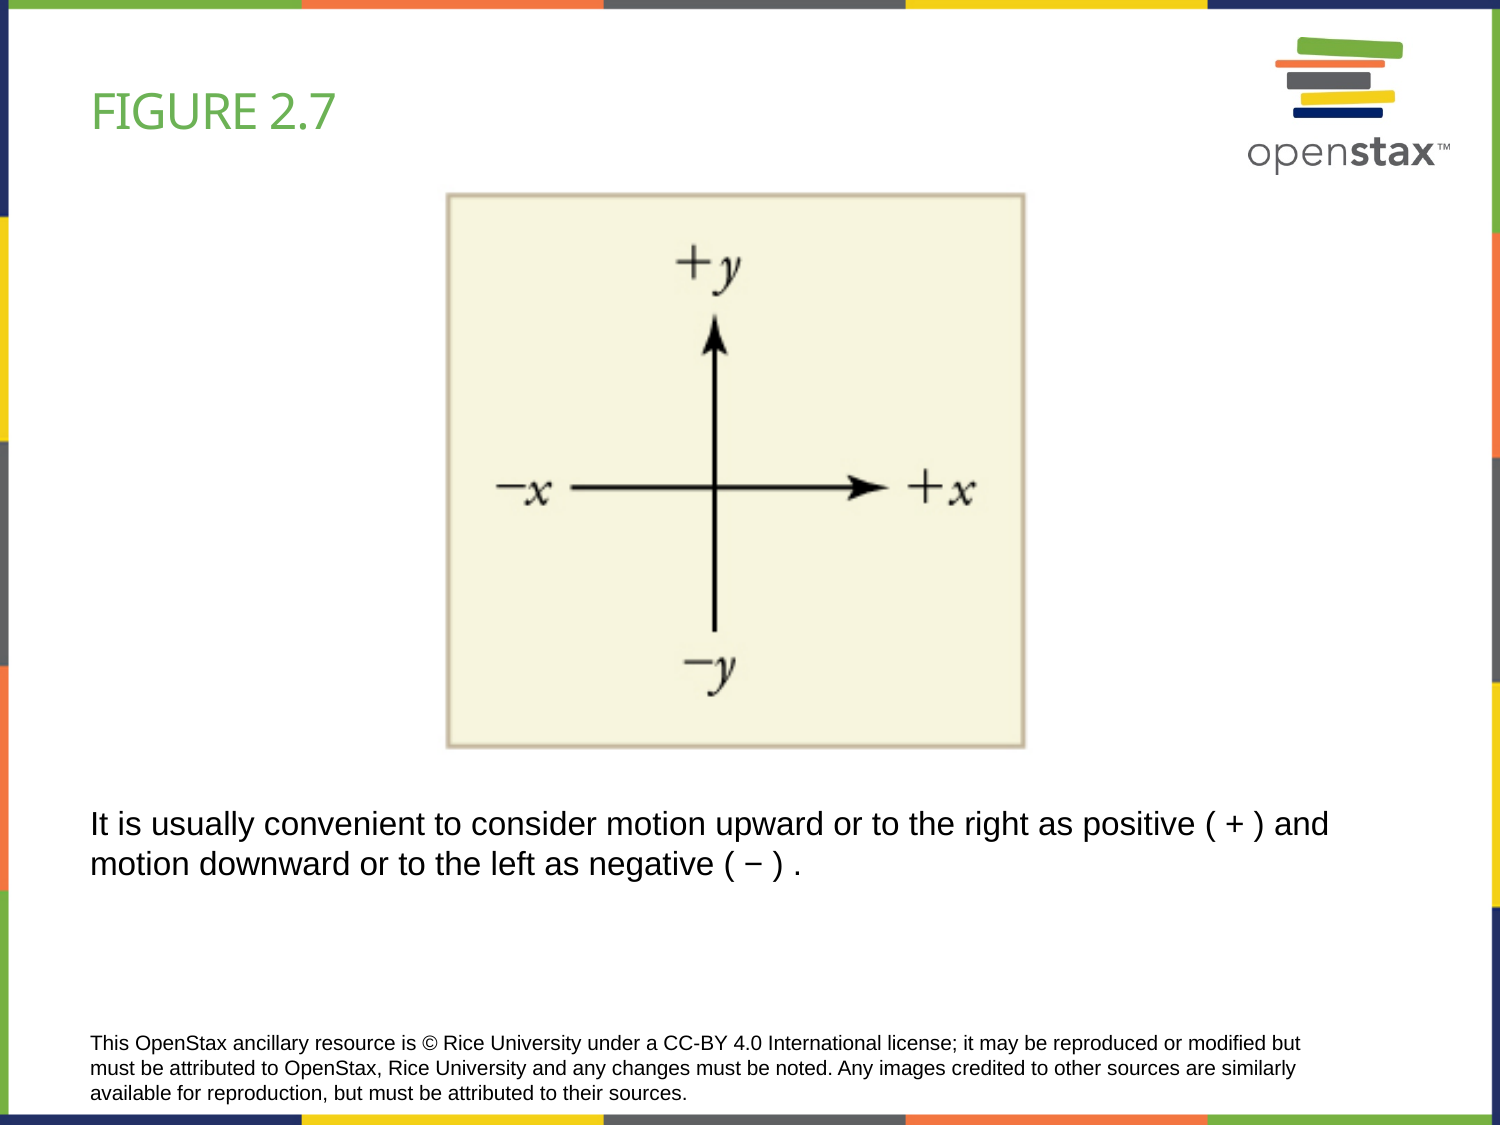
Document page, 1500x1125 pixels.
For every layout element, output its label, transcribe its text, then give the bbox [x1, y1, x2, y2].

title Figure 2.7 [75, 39, 1246, 148]
picture [0, 0, 1500, 1125]
list It is usually convenient to consider motion upward or to the right as positive ( + ) and motion downward or to the left as negative ( − ) . [74, 794, 1398, 987]
